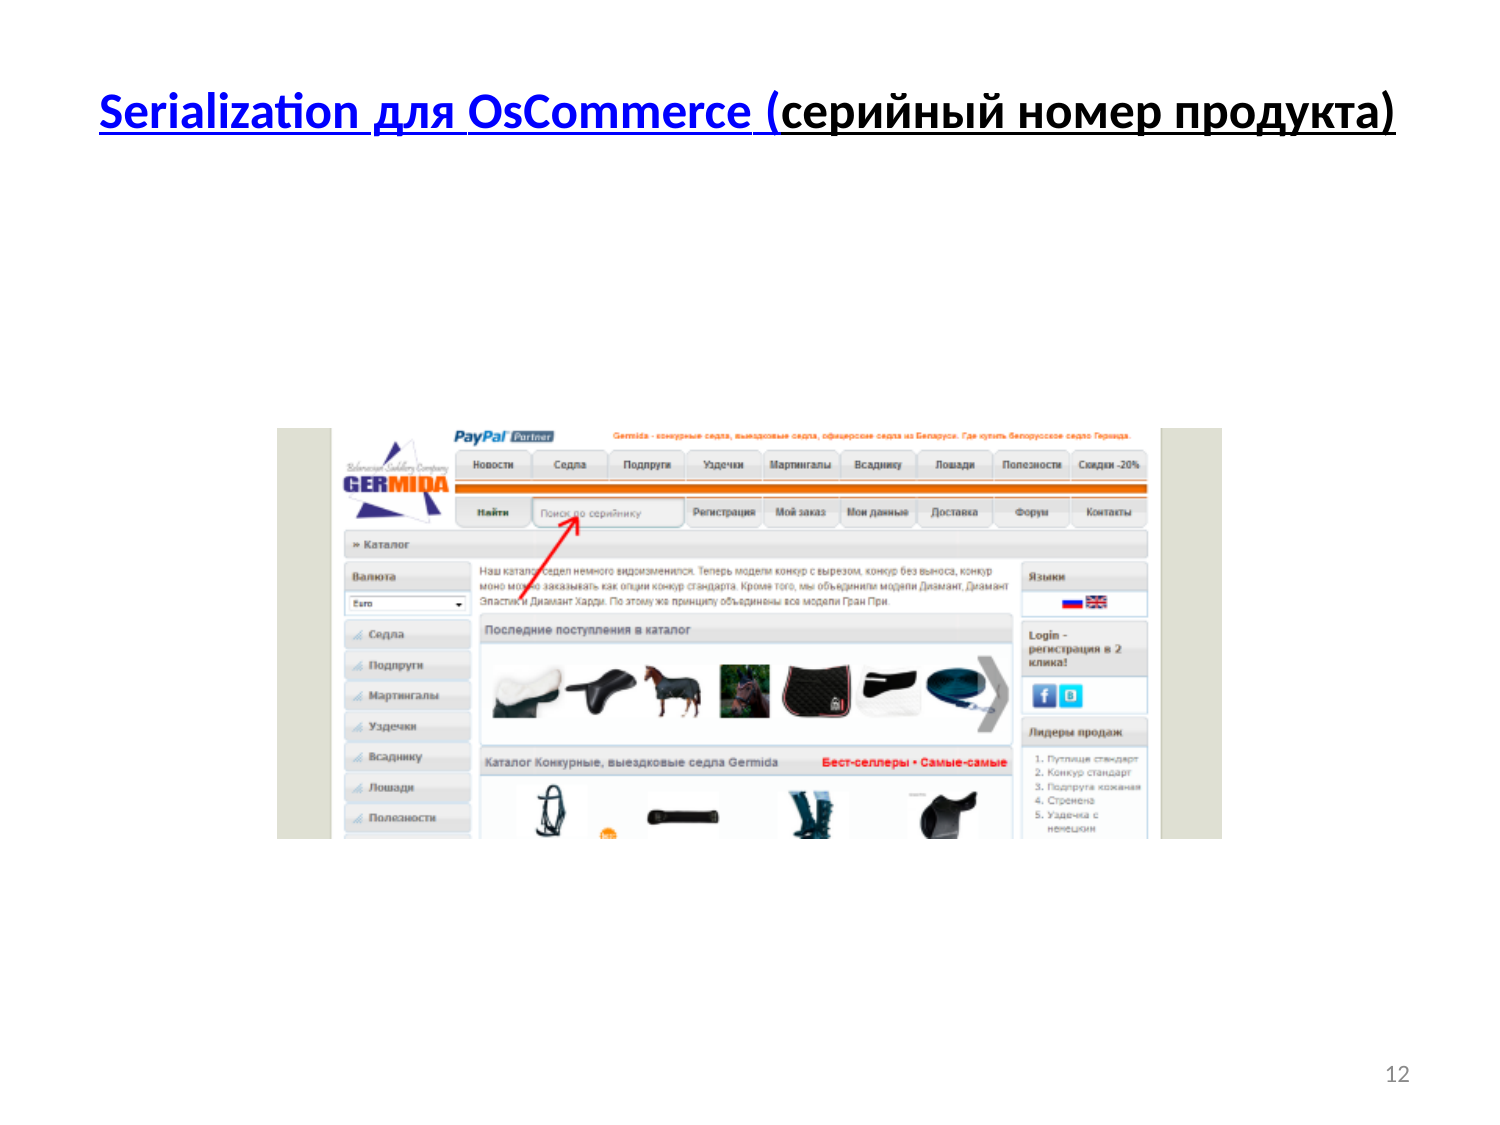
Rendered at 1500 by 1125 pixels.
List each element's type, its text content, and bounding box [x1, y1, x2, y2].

title Serialization для OsCommerce (серийный номер продукта) [75, 45, 1425, 233]
slide_number 12 [1074, 1042, 1425, 1103]
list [277, 428, 1223, 839]
